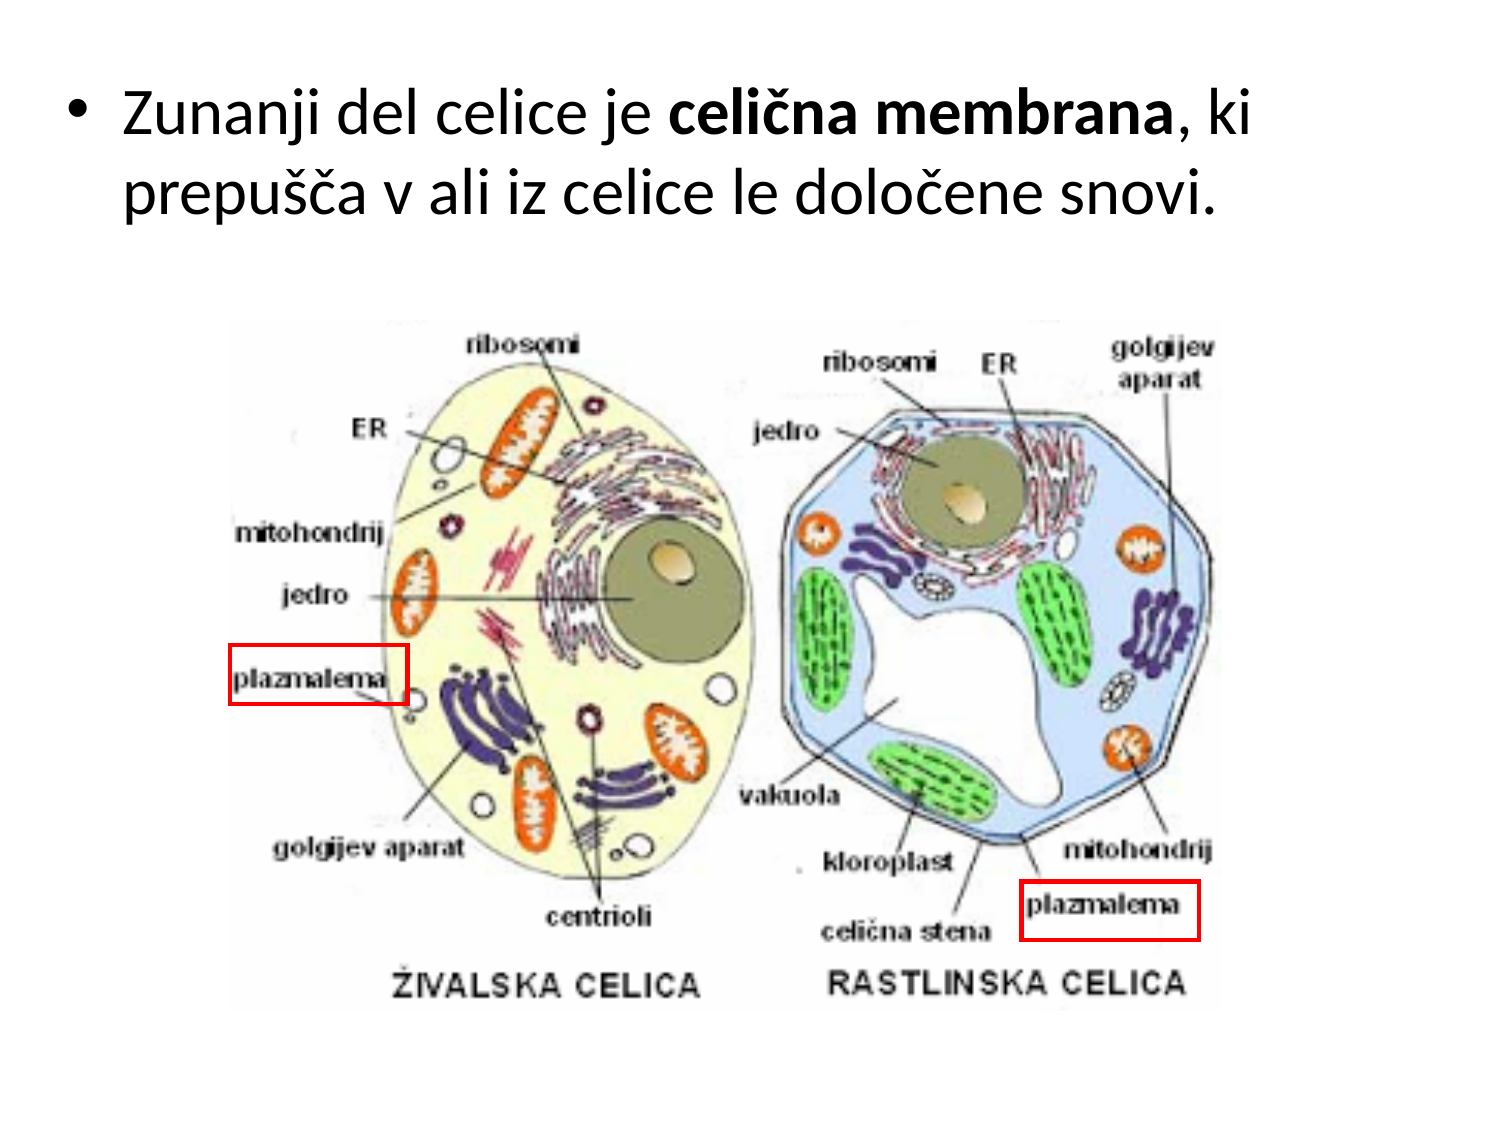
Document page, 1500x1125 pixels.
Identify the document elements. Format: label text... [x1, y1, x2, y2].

picture [230, 319, 1222, 1011]
list Zunanji del celice je celična membrana, ki prepušča v ali iz celice le določene snovi. [51, 60, 1401, 1011]
